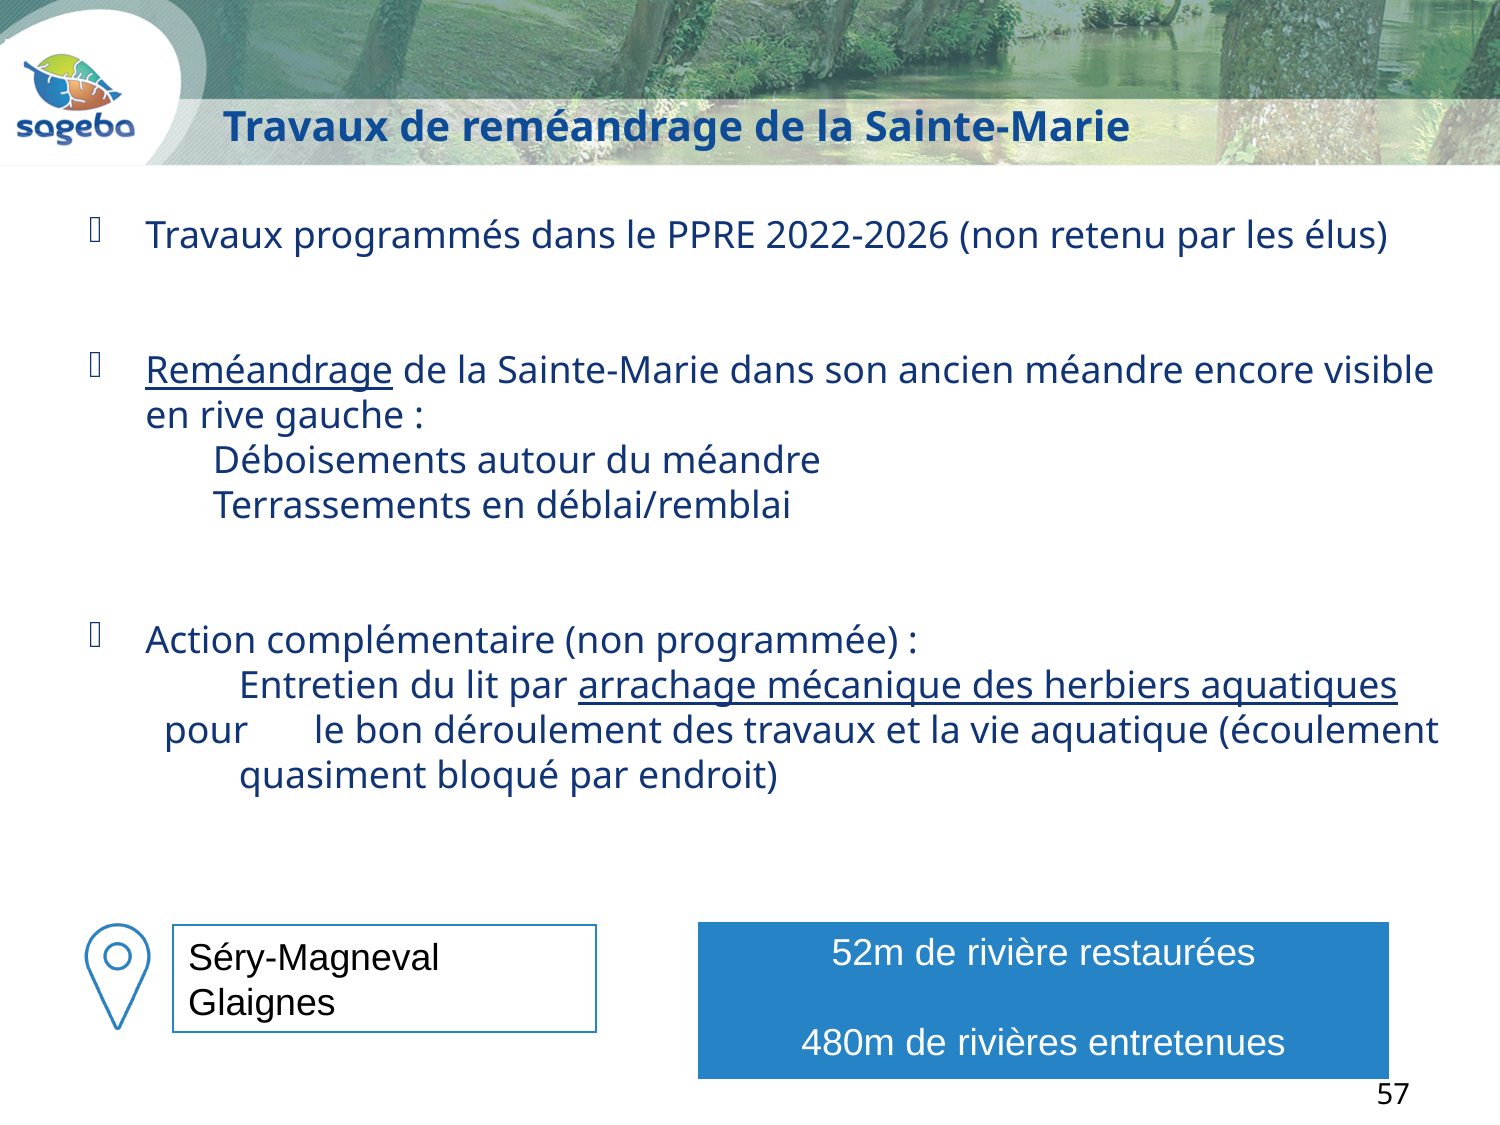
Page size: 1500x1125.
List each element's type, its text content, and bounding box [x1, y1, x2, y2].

text_box Travaux programmés dans le PPRE 2022-2026 (non retenu par les élus) Reméandrage de la Sainte-Marie dans son ancien méandre encore visible en rive gauche : Déboisements autour du méandre Terrassements en déblai/remblai Action complémentaire (non programmée) : Entretien du lit par arrachage mécanique des herbiers aquatiques pour le bon déroulement des travaux et la vie aquatique (écoulement quasiment bloqué par endroit) [74, 176, 1457, 879]
slide_number 57 [1075, 1064, 1425, 1125]
picture [42, 901, 193, 1052]
text_box Travaux de reméandrage de la Sainte-Marie [207, 92, 1500, 158]
picture [0, 0, 1500, 166]
text_box 52m de rivière restaurées 480m de rivières entretenues [695, 919, 1392, 1082]
text_box Séry-Magneval Glaignes [193, 924, 597, 1033]
